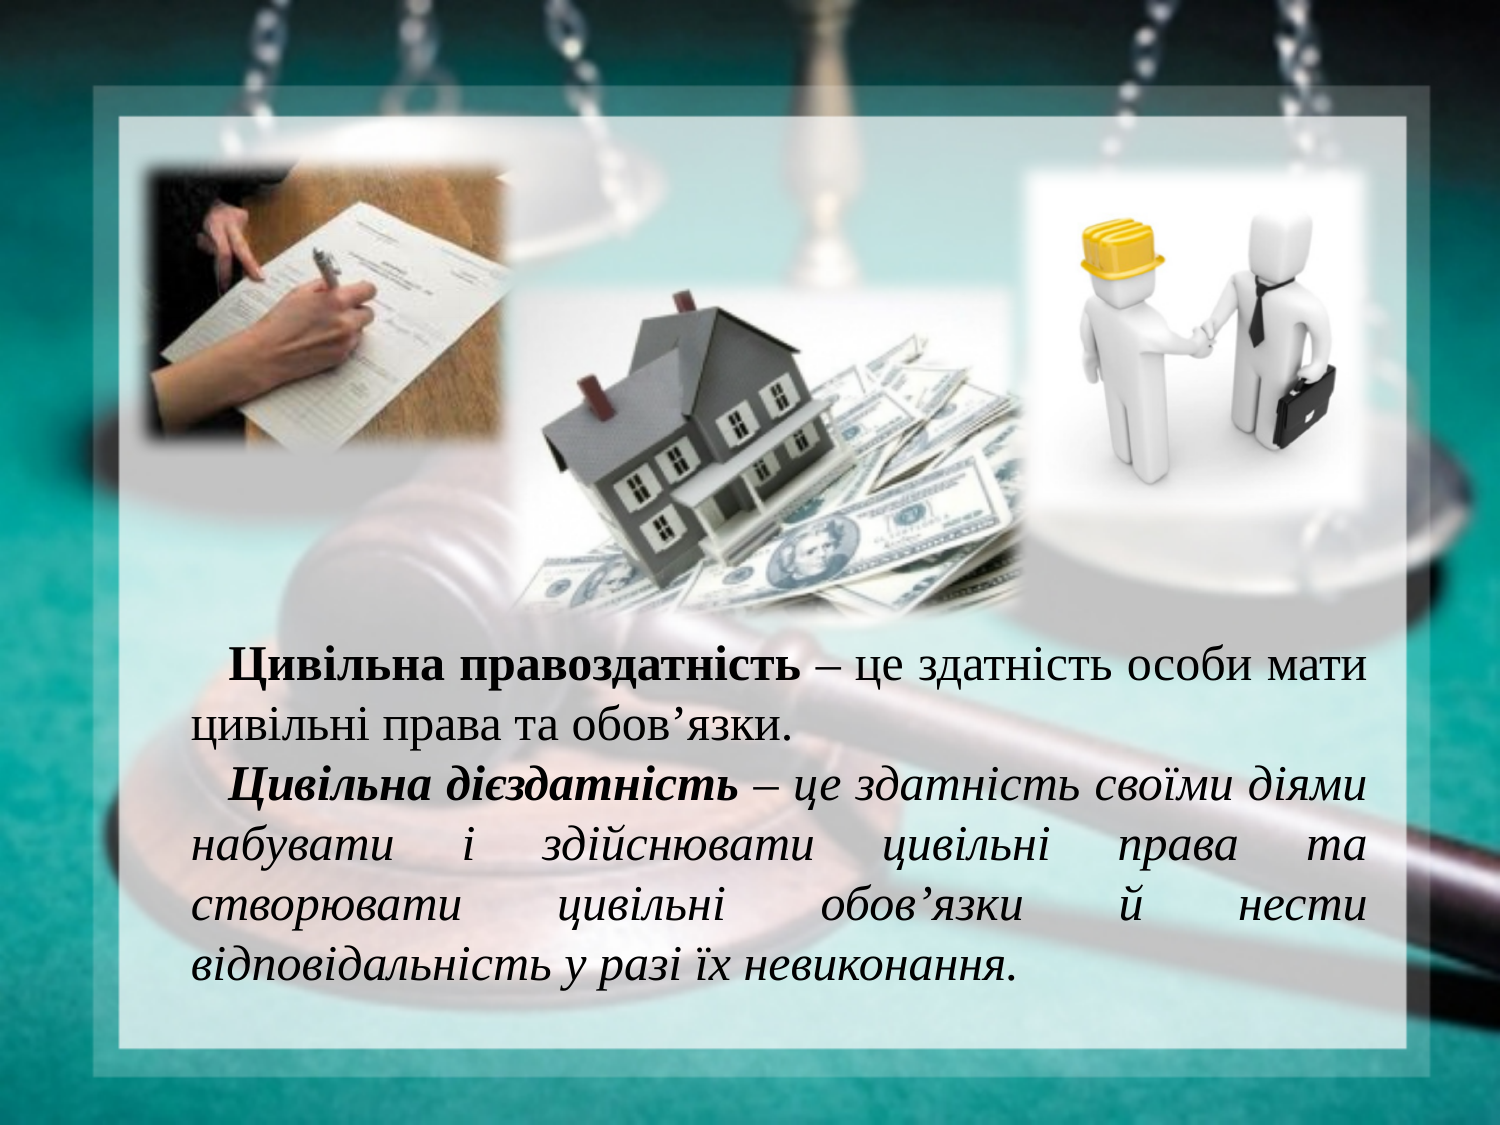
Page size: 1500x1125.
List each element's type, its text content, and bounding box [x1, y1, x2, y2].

picture [0, 0, 1500, 1125]
text_box Цивільна правоздатність – це здатність особи мати цивільні права та обов’язки. Цивільна дієздатність – це здатність своїми діями набувати і здійснювати цивільні права та створювати цивільні обов’язки й нести відповідальність у разі їх невиконання. [175, 622, 1383, 998]
